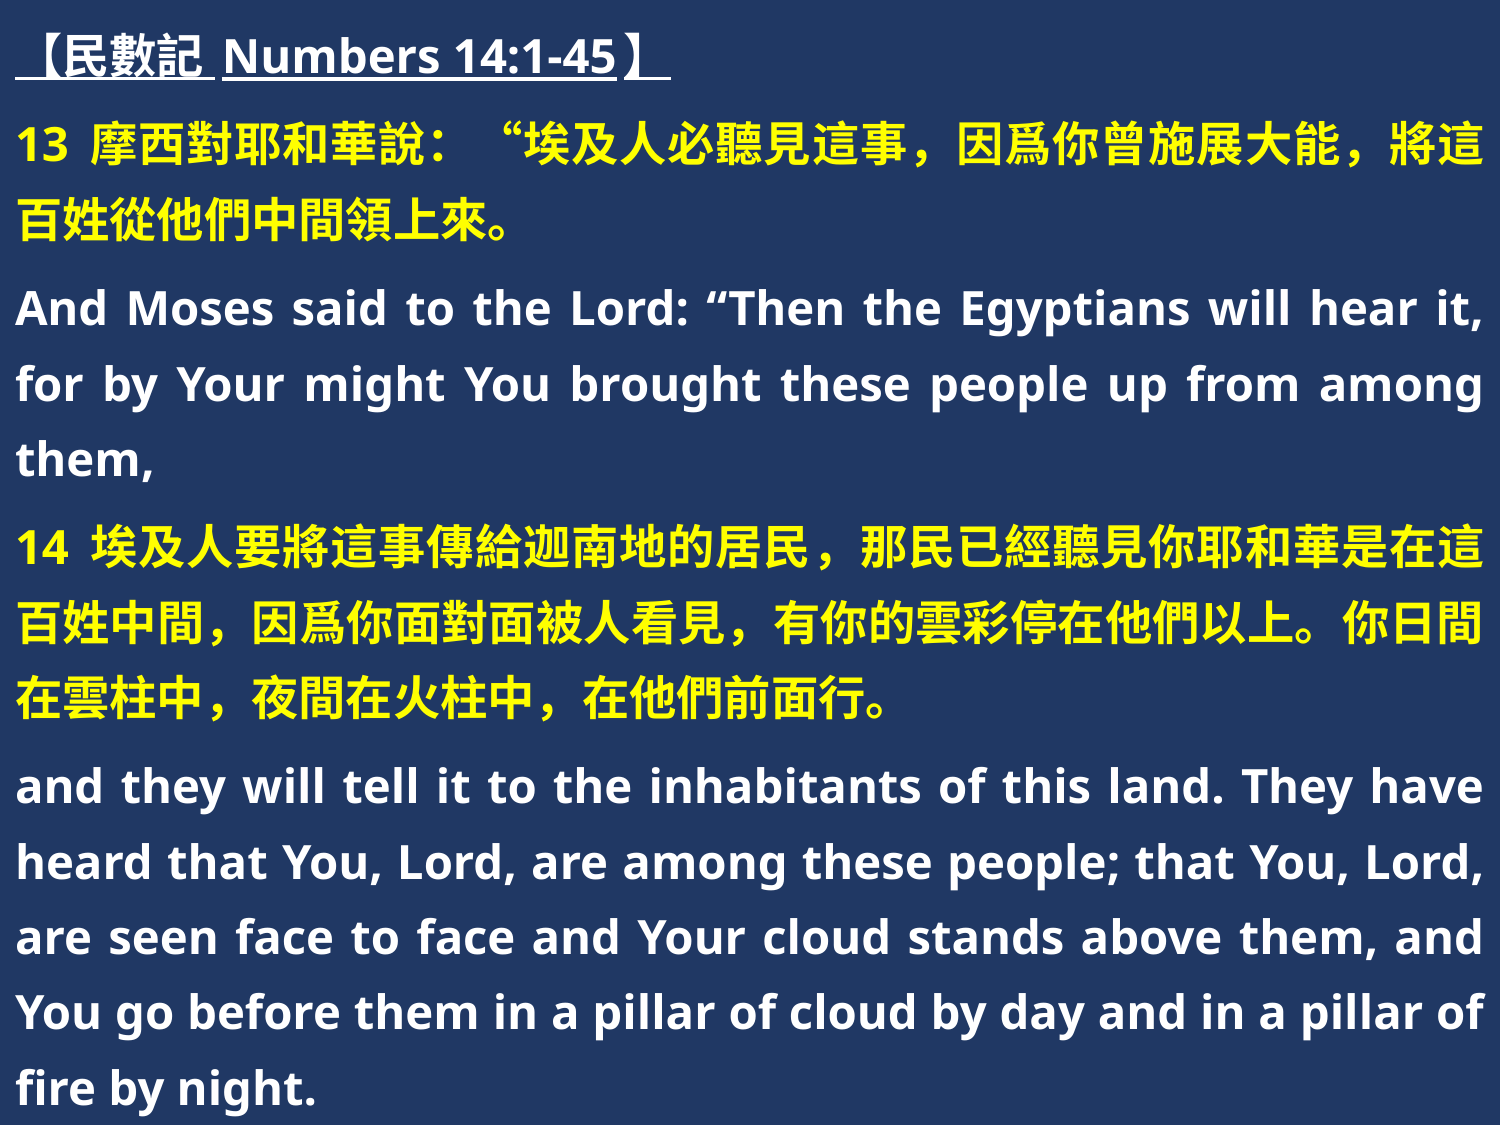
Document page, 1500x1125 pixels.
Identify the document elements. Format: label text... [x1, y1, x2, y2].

list 【民數記 Numbers 14:1-45】 13 摩西對耶和華說：“埃及人必聽見這事，因爲你曾施展大能，將這百姓從他們中間領上來。 And Moses said to the Lord: “Then the Egyptians will hear it, for by Your might You brought these people up from among them, 14 埃及人要將這事傳給迦南地的居民，那民已經聽見你耶和華是在這百姓中間，因爲你面對面被人看見，有你的雲彩停在他們以上。你日間在雲柱中，夜間在火柱中，在他們前面行。 and they will tell it to the inhabitants of this land. They have heard that You, Lord, are among these people; that You, Lord, are seen face to face and Your cloud stands above them, and You go before them in a pillar of cloud by day and in a pillar of fire by night. [0, 0, 1500, 1125]
